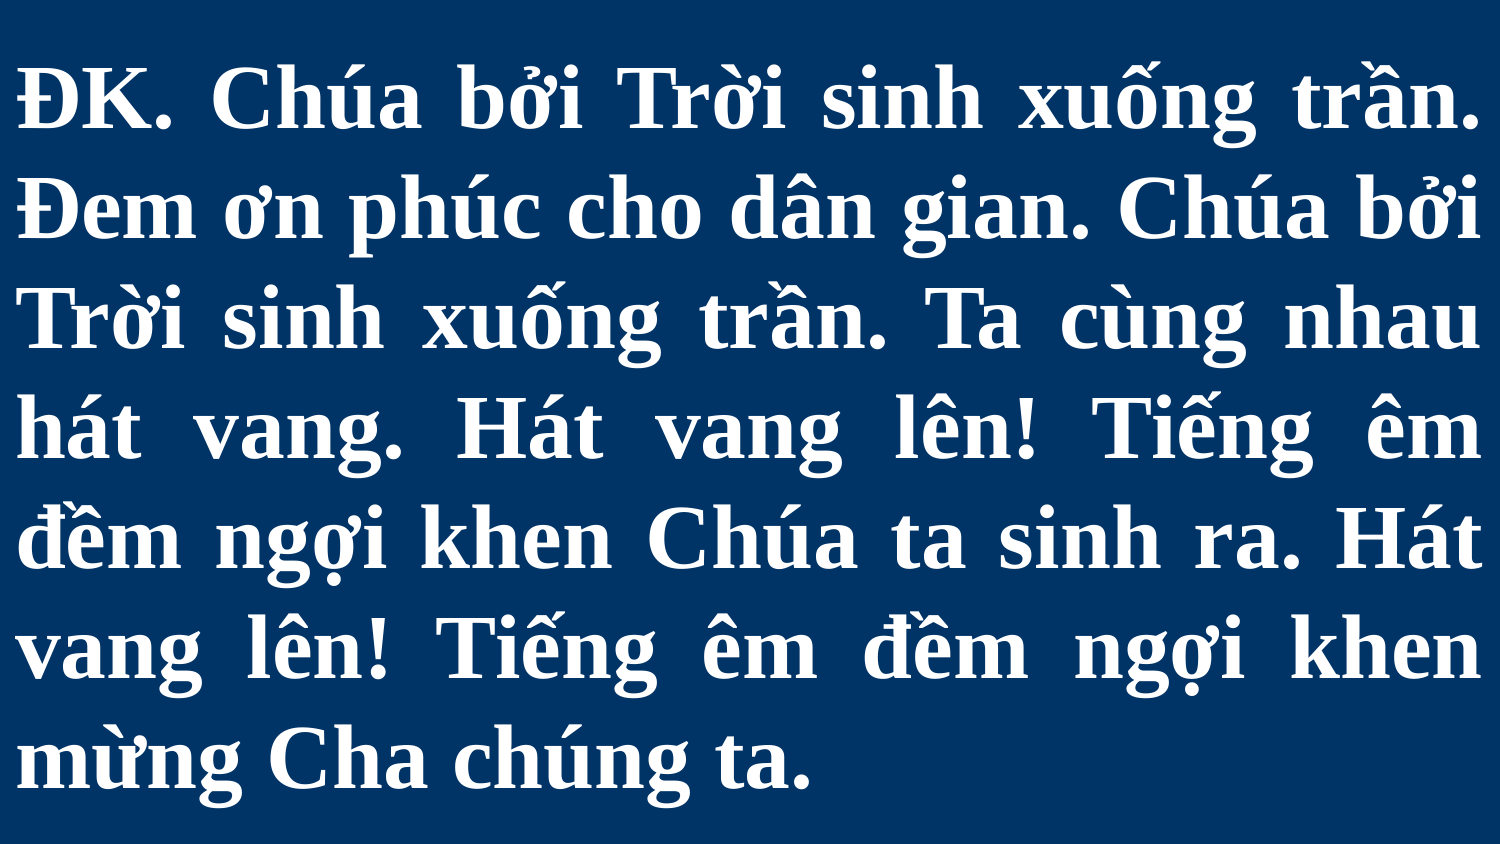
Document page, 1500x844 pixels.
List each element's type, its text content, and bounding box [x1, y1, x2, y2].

title ÐK. Chúa bởi Trời sinh xuống trần. Ðem ơn phúc cho dân gian. Chúa bởi Trời sinh xuống trần. Ta cùng nhau hát vang. Hát vang lên! Tiếng êm đềm ngợi khen Chúa ta sinh ra. Hát vang lên! Tiếng êm đềm ngợi khen mừng Cha chúng ta. [0, 0, 1500, 844]
